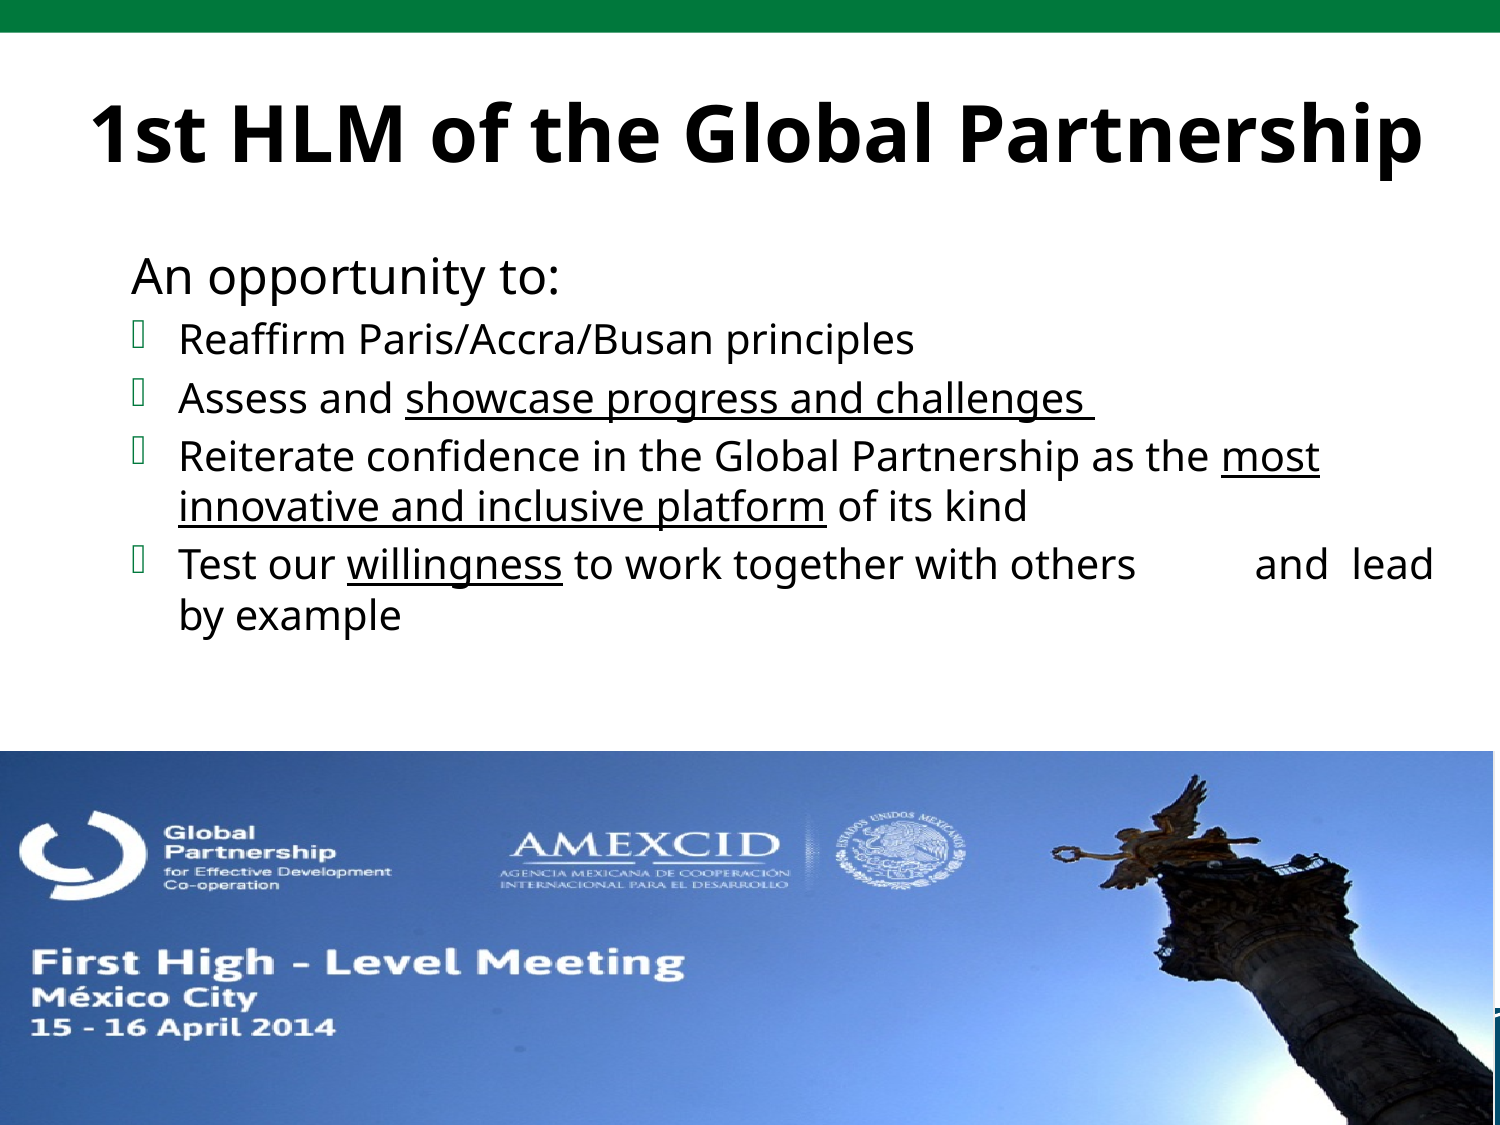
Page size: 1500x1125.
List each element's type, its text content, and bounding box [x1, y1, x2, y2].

title 1st HLM of the Global Partnership [64, 37, 1451, 226]
picture [0, 751, 1495, 1125]
list An opportunity to: Reaffirm Paris/Accra/Busan principles Assess and showcase progress and challenges Reiterate confidence in the Global Partnership as the most innovative and inclusive platform of its kind Test our willingness to work together with others and lead by example [41, 237, 1471, 749]
